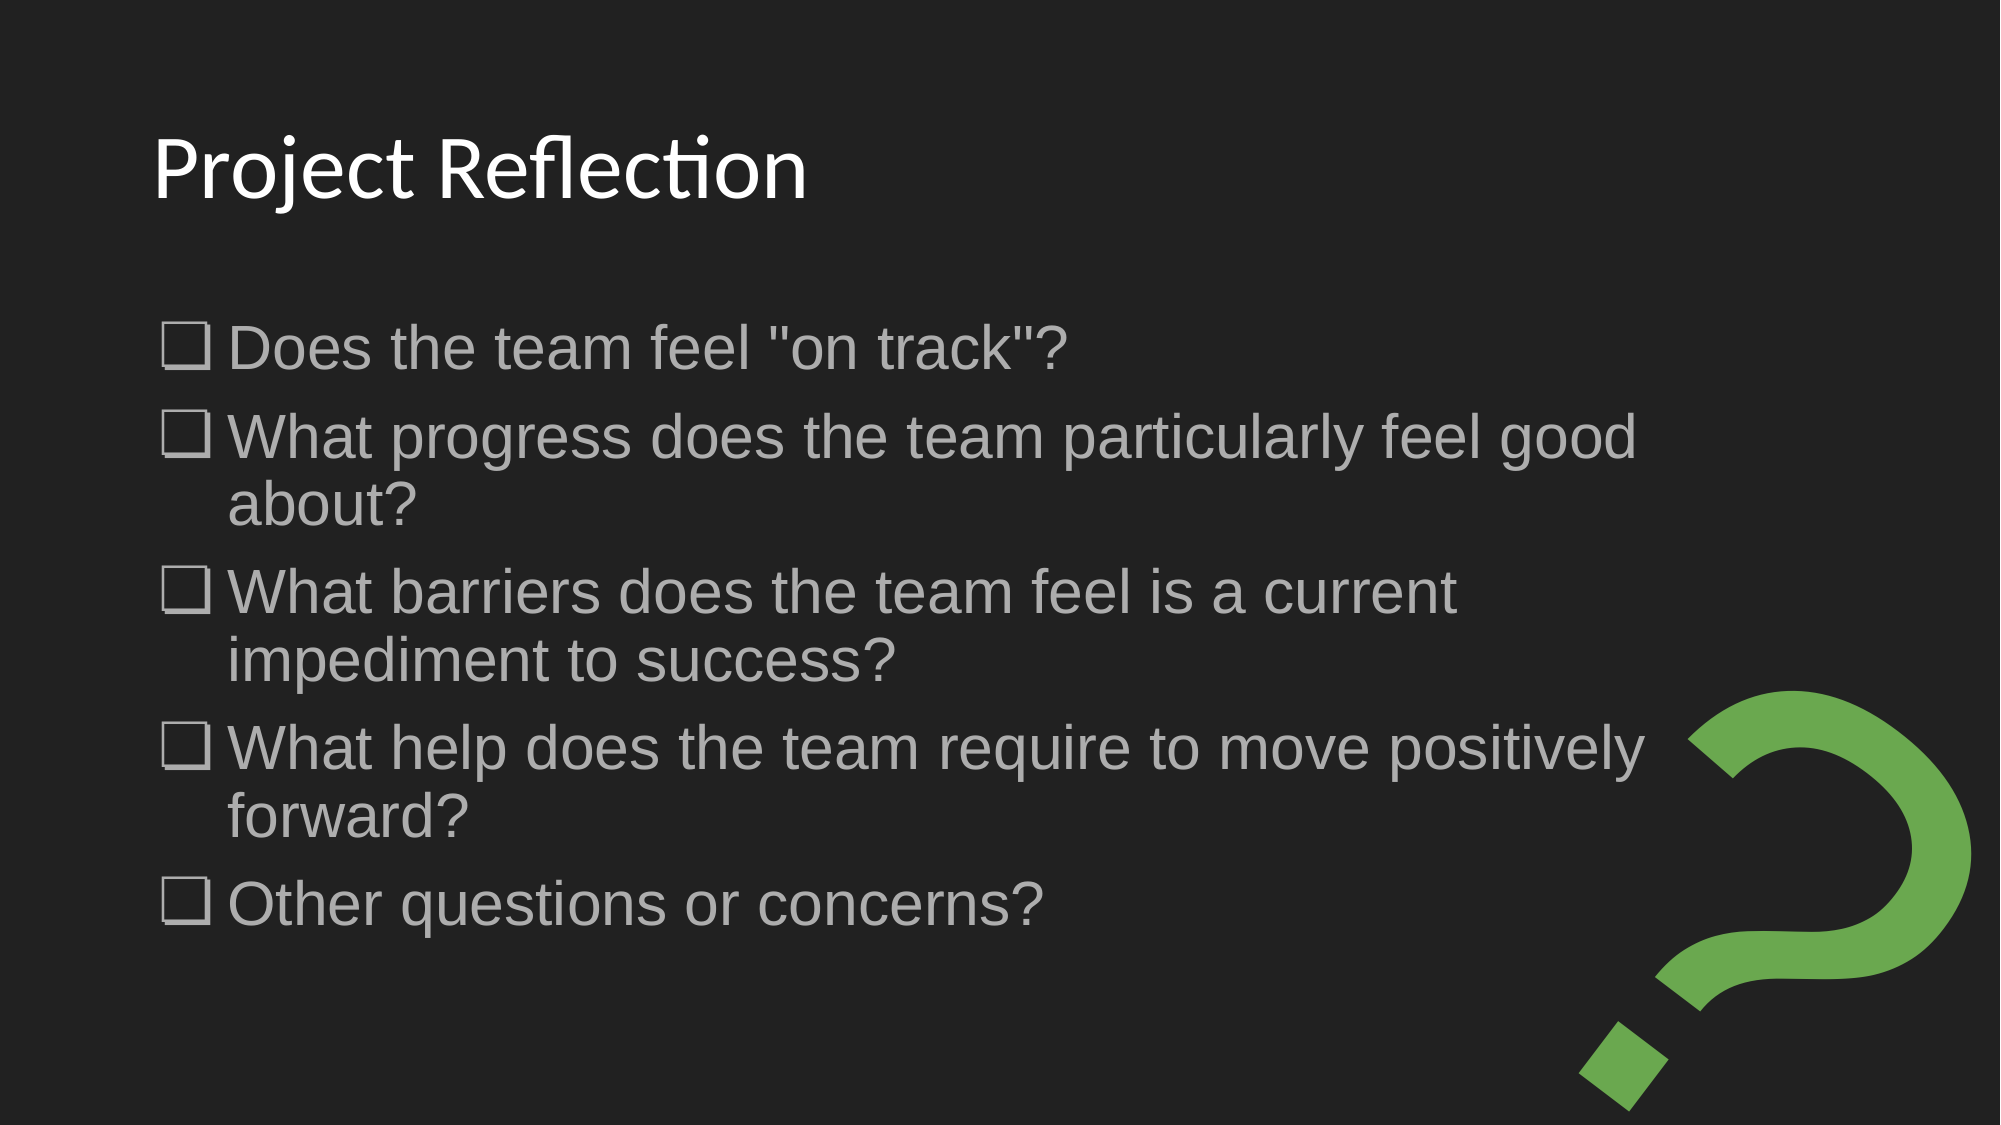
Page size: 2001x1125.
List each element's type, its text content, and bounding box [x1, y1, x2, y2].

list Does the team feel "on track"? What progress does the team particularly feel good about? What barriers does the team feel is a current impediment to success? What help does the team require to move positively forward? Other questions or concerns? [137, 308, 1732, 1023]
text_box ? [1546, 675, 1955, 1063]
title Project Reflection [137, 59, 1863, 278]
